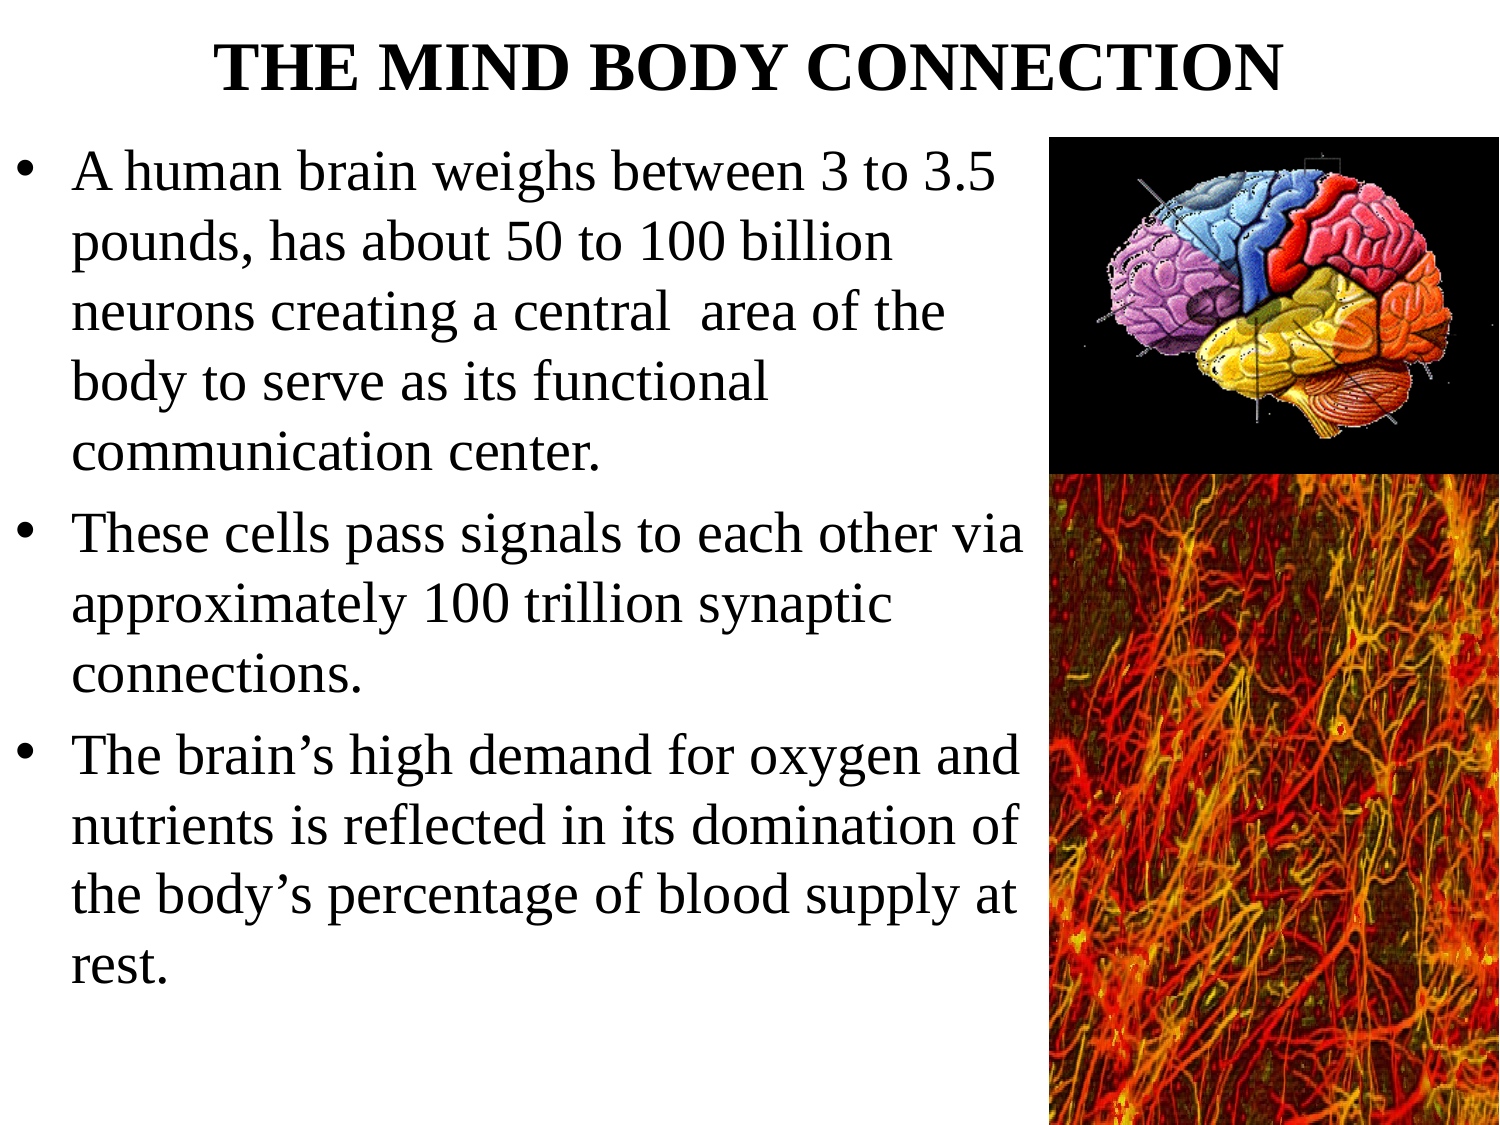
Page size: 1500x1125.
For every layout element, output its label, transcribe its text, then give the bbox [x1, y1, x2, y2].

picture [1049, 137, 1500, 1125]
list A human brain weighs between 3 to 3.5 pounds, has about 50 to 100 billion neurons creating a central area of the body to serve as its functional communication center. These cells pass signals to each other via approximately 100 trillion synaptic connections. The brain’s high demand for oxygen and nutrients is reflected in its domination of the body’s percentage of blood supply at rest. [0, 125, 1063, 1125]
title THE MIND BODY CONNECTION [75, 12, 1425, 113]
